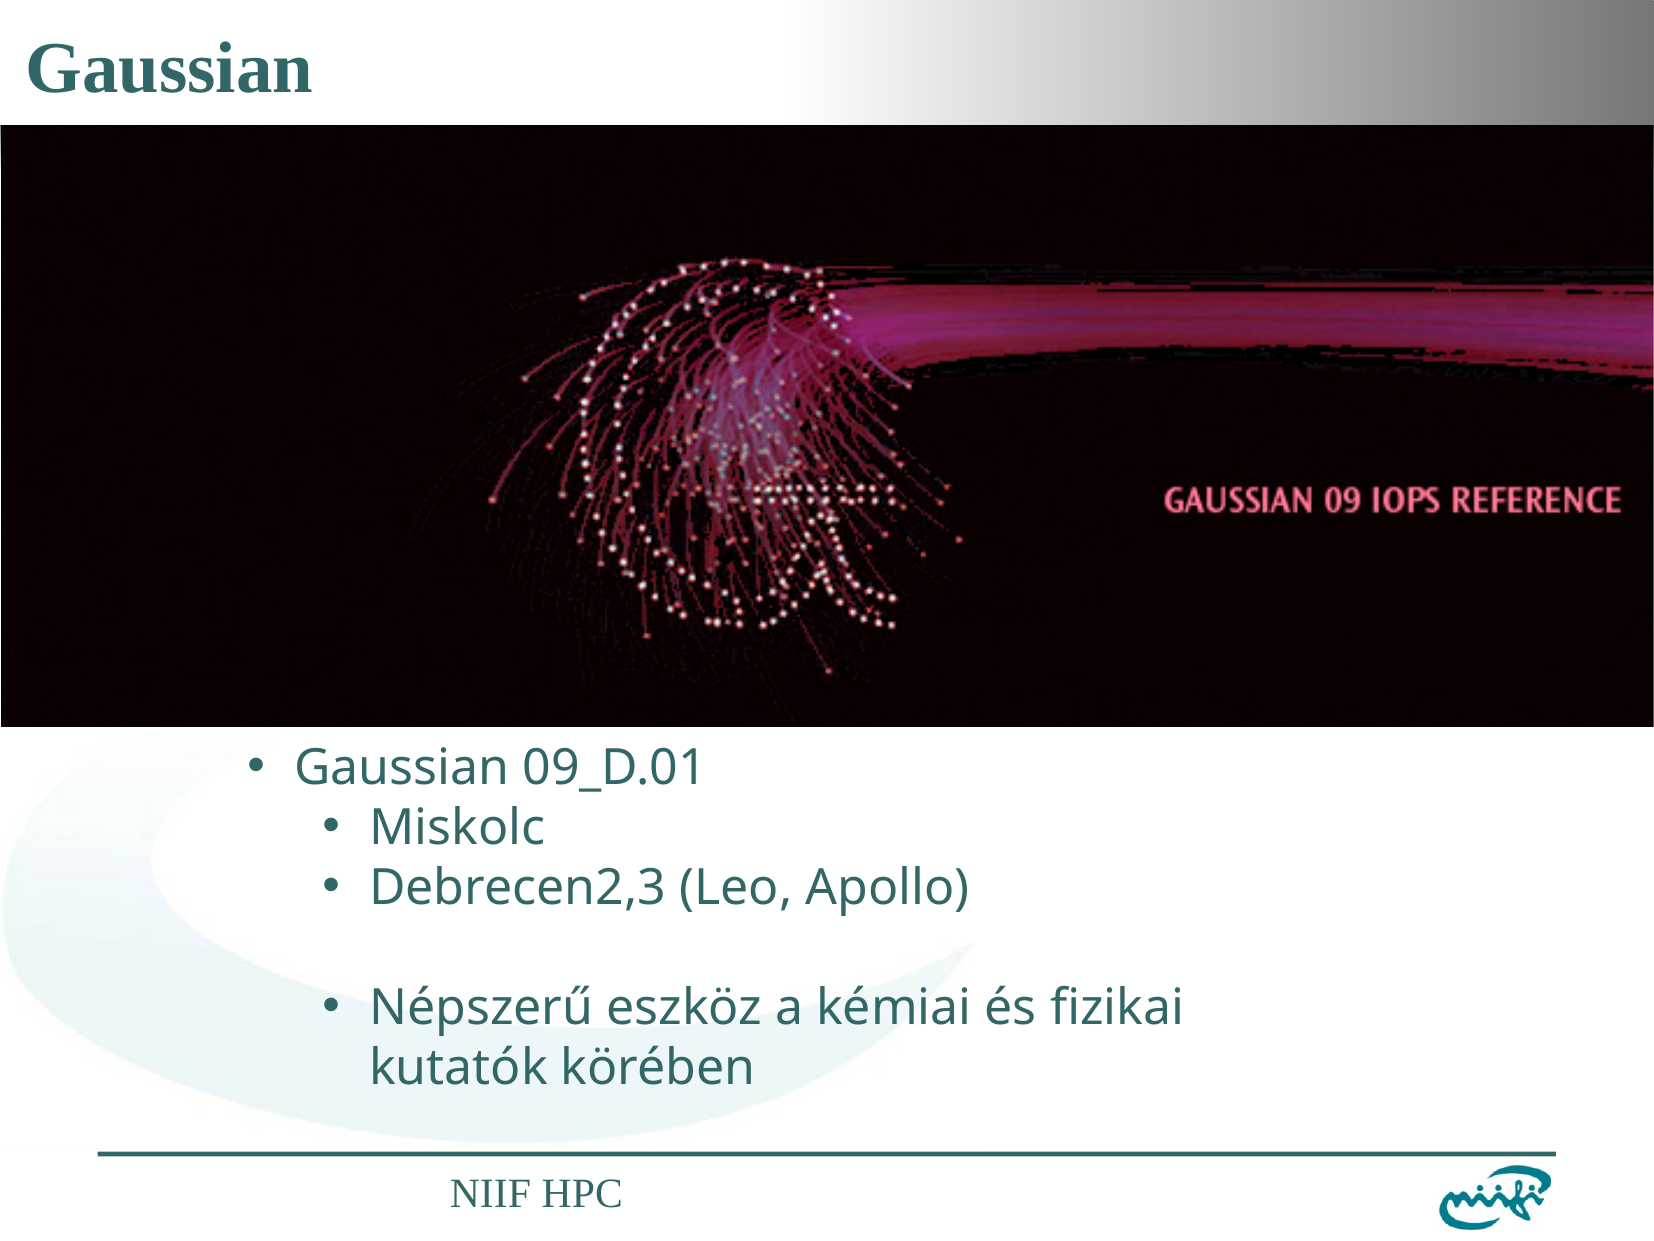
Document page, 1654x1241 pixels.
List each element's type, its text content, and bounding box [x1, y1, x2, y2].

text_box Gaussian 09_D.01 Miskolc Debrecen2,3 (Leo, Apollo) Népszerű eszköz a kémiai és fizikai kutatók körében [232, 738, 1368, 1102]
title Gaussian [15, 17, 1505, 122]
picture [1439, 1165, 1551, 1230]
picture [0, 124, 1654, 1148]
